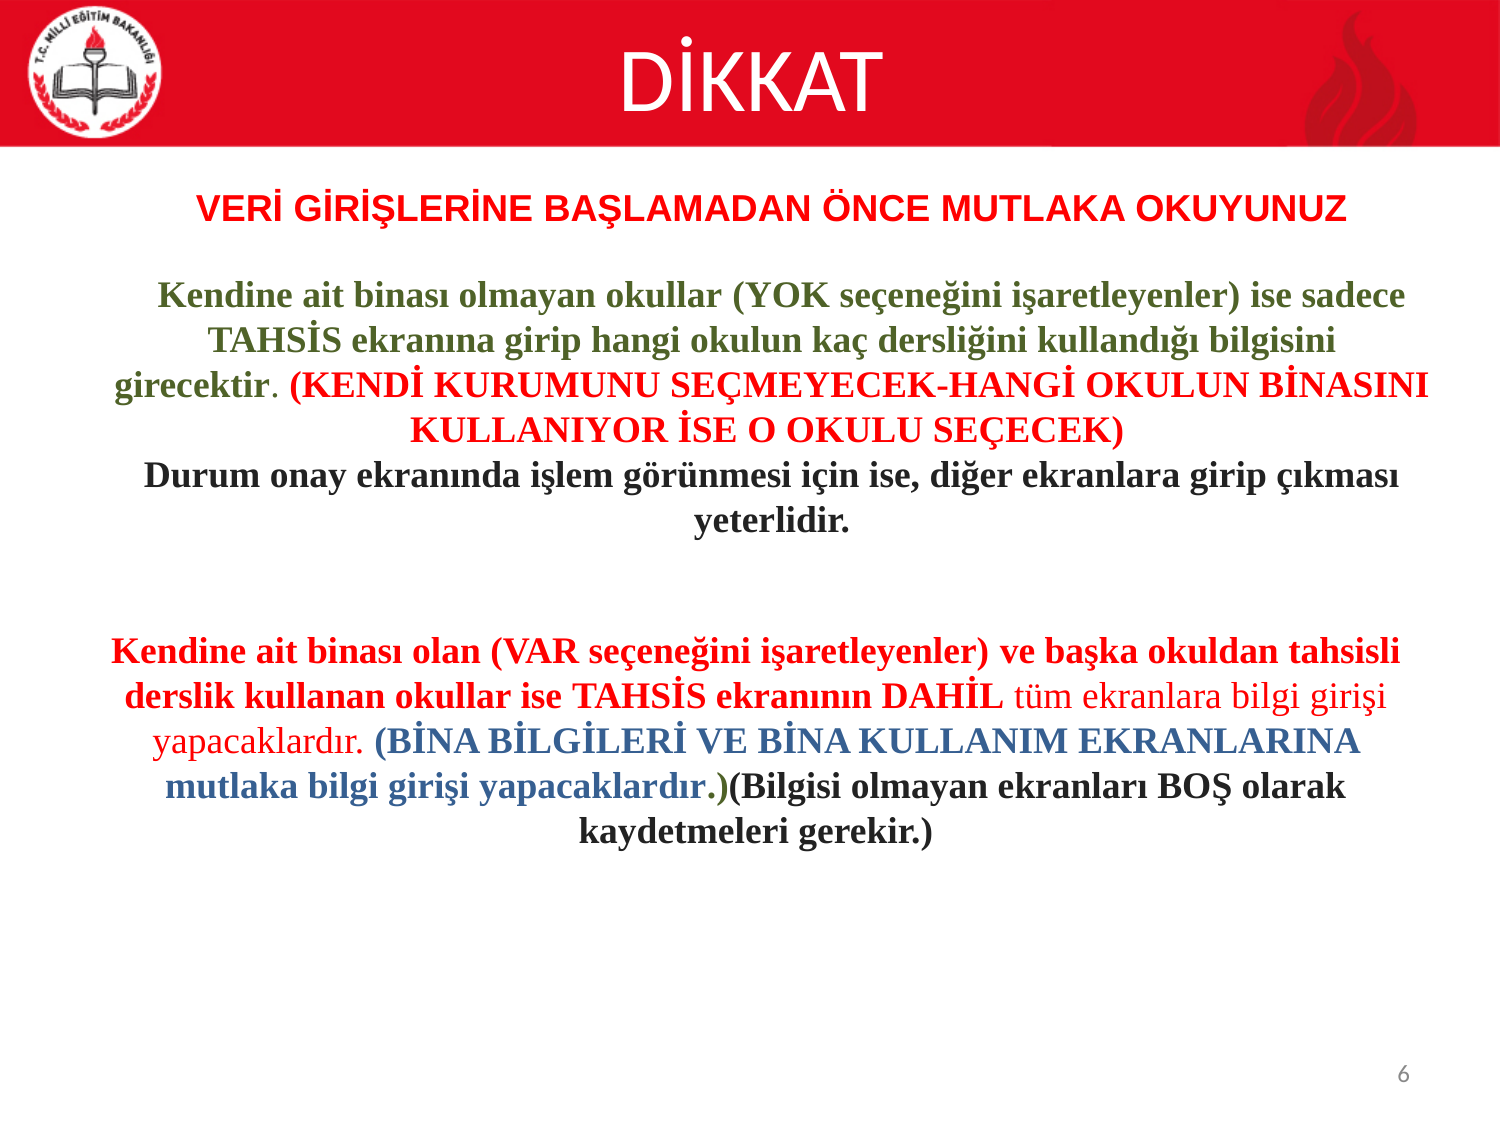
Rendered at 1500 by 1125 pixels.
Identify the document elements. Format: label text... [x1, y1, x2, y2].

picture [0, 0, 1500, 1125]
title DİKKAT [76, 0, 1427, 149]
text_box Kendine ait binası olan (VAR seçeneğini işaretleyenler) ve başka okuldan tahsisli derslik kullanan okullar ise TAHSİS ekranının DAHİL tüm ekranlara bilgi girişi yapacaklardır. (BİNA BİLGİLERİ VE BİNA KULLANIM EKRANLARINA mutlaka bilgi girişi yapacaklardır.)(Bilgisi olmayan ekranları BOŞ olarak kaydetmeleri gerekir.) [76, 619, 1435, 859]
text_box Kendine ait binası olmayan okullar (YOK seçeneğini işaretleyenler) ise sadece TAHSİS ekranına girip hangi okulun kaç dersliğini kullandığı bilgisini girecektir. (KENDİ KURUMUNU SEÇMEYECEK-HANGİ OKULUN BİNASINI KULLANIYOR İSE O OKULU SEÇECEK) Durum onay ekranında işlem görünmesi için ise, diğer ekranlara girip çıkması yeterlidir. [76, 262, 1468, 547]
slide_number 6 [1074, 1042, 1425, 1103]
text_box VERİ GİRİŞLERİNE BAŞLAMADAN ÖNCE MUTLAKA OKUYUNUZ [181, 176, 1364, 237]
